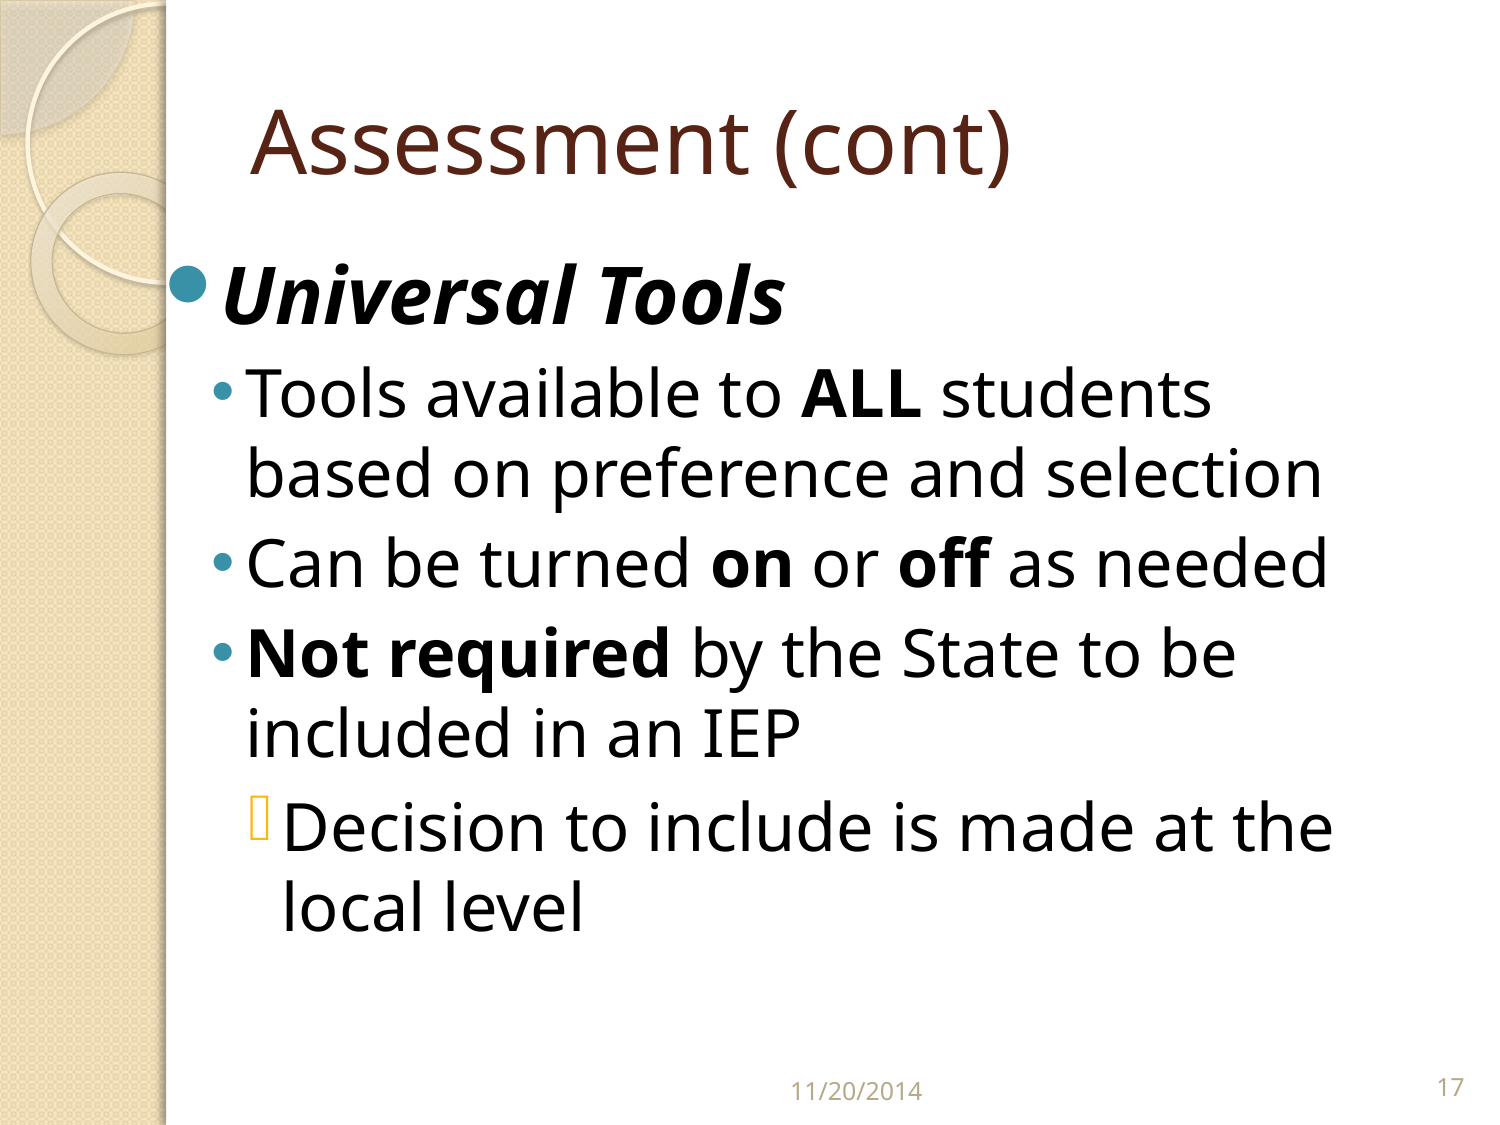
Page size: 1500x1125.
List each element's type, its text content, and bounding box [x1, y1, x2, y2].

list Universal Tools Tools available to ALL students based on preference and selection Can be turned on or off as needed Not required by the State to be included in an IEP Decision to include is made at the local level [137, 237, 1368, 1025]
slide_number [587, 1034, 938, 1113]
title Assessment (cont) [235, 45, 1466, 233]
slide_number 17 [1413, 1034, 1488, 1113]
